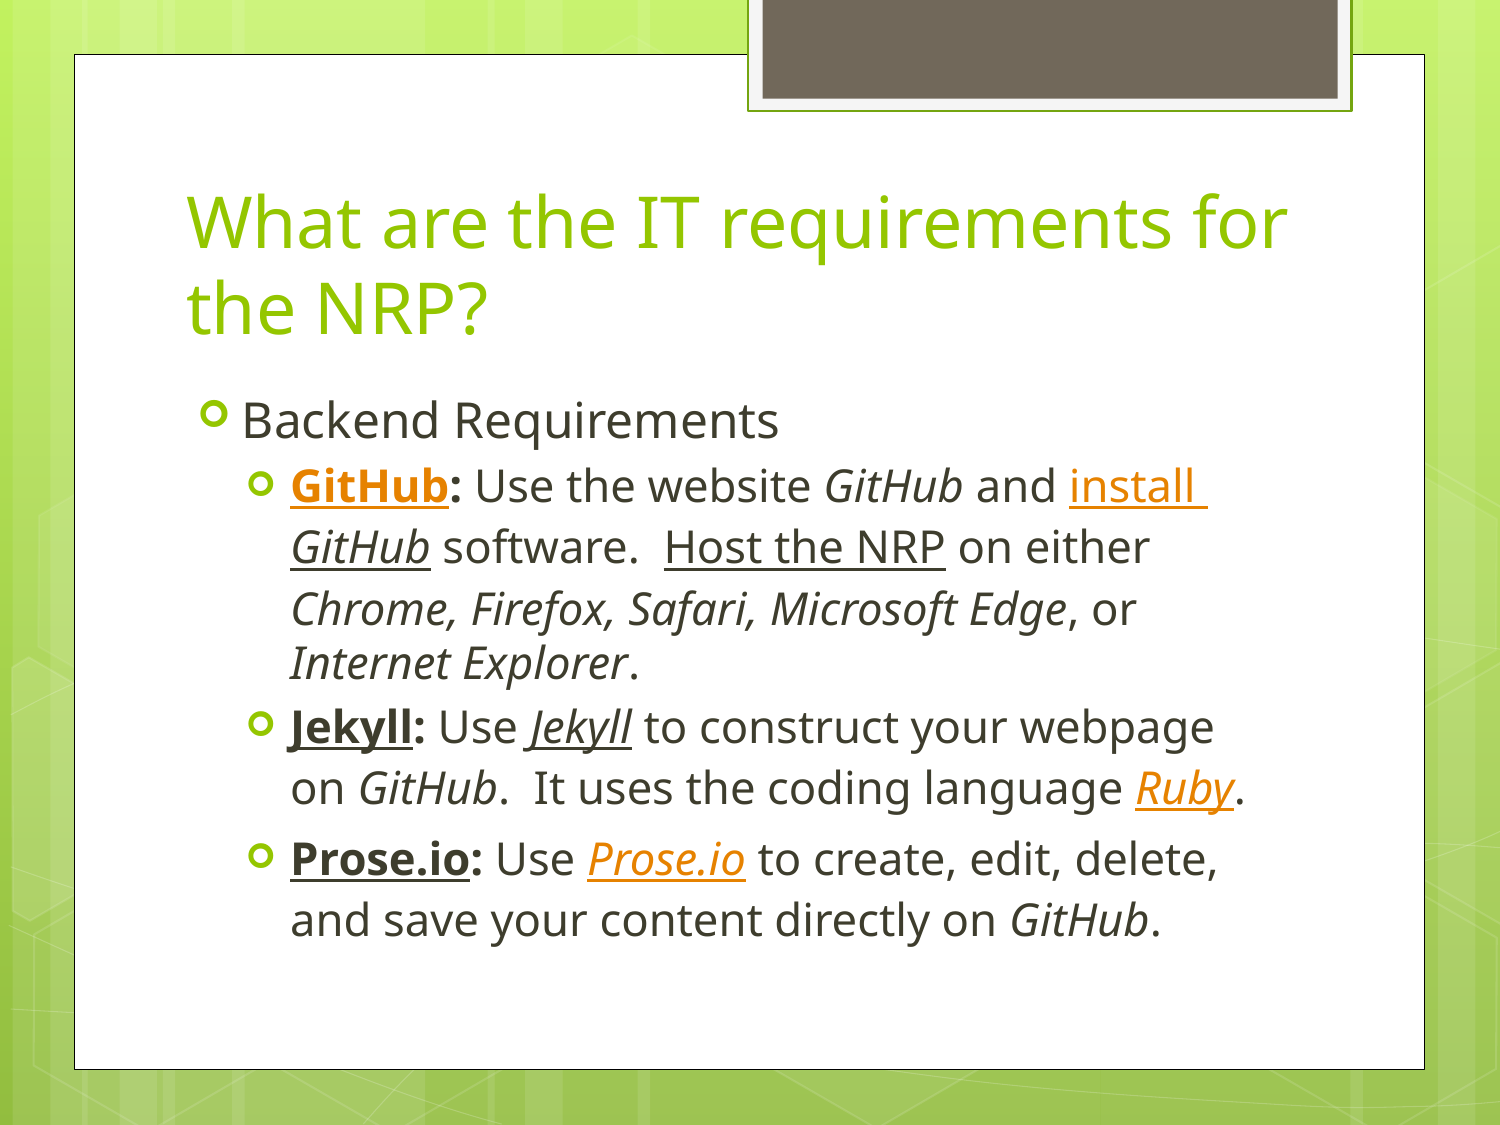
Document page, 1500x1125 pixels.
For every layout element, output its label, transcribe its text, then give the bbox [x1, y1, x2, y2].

list Backend Requirements GitHub: Use the website GitHub and install GitHub software. Host the NRP on either Chrome, Firefox, Safari, Microsoft Edge, or Internet Explorer. Jekyll: Use Jekyll to construct your webpage on GitHub. It uses the coding language Ruby. Prose.io: Use Prose.io to create, edit, delete, and save your content directly on GitHub. [171, 381, 1283, 957]
title What are the IT requirements for the NRP? [171, 168, 1324, 357]
